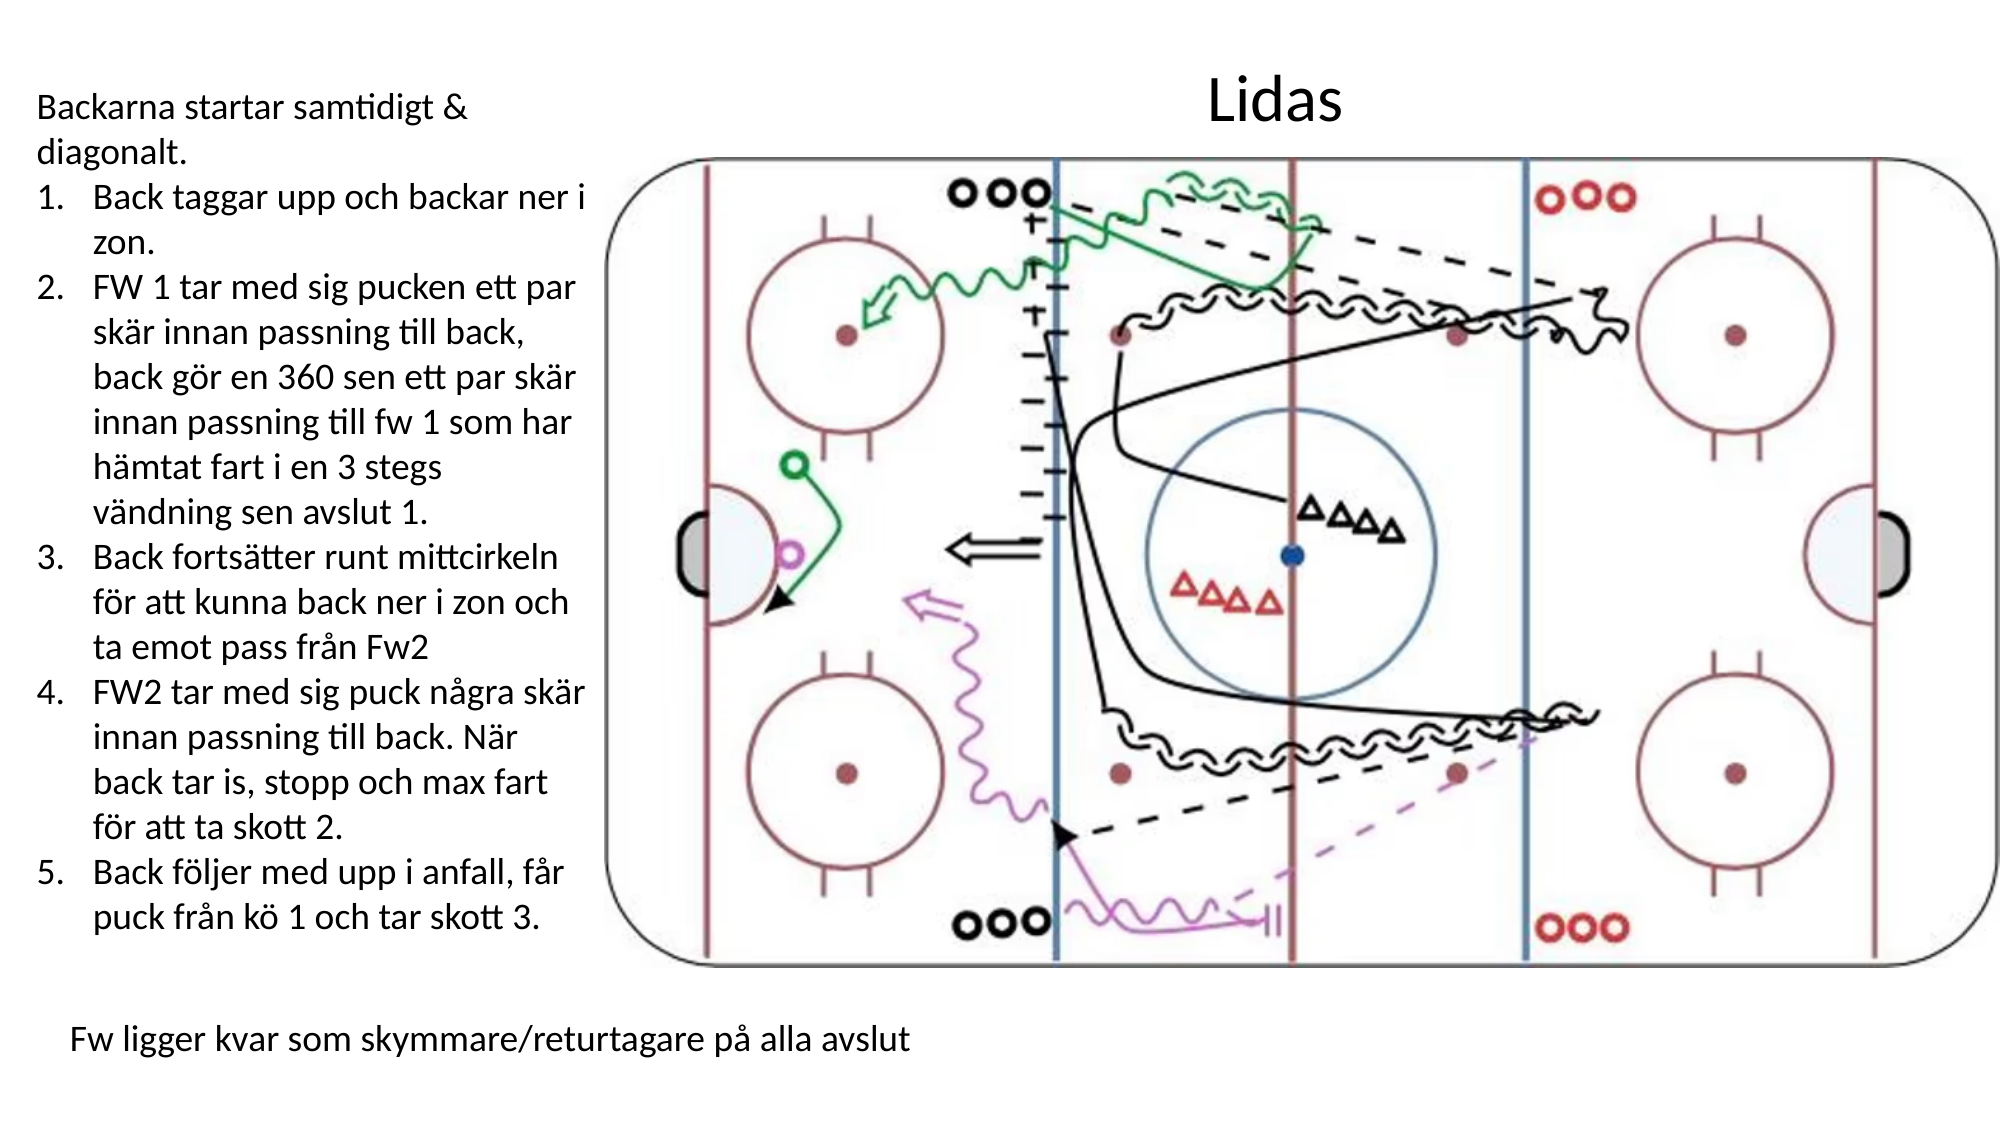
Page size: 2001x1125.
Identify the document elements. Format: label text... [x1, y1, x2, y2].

picture [604, 157, 2000, 968]
text_box Lidas [1192, 47, 1387, 143]
text_box Backarna startar samtidigt & diagonalt. Back taggar upp och backar ner i zon. FW 1 tar med sig pucken ett par skär innan passning till back, back gör en 360 sen ett par skär innan passning till fw 1 som har hämtat fart i en 3 stegs vändning sen avslut 1. Back fortsätter runt mittcirkeln för att kunna back ner i zon och ta emot pass från Fw2 FW2 tar med sig puck några skär innan passning till back. När back tar is, stopp och max fart för att ta skott 2. Back följer med upp i anfall, får puck från kö 1 och tar skott 3. [21, 74, 605, 944]
text_box Fw ligger kvar som skymmare/returtagare på alla avslut [55, 1007, 1261, 1067]
